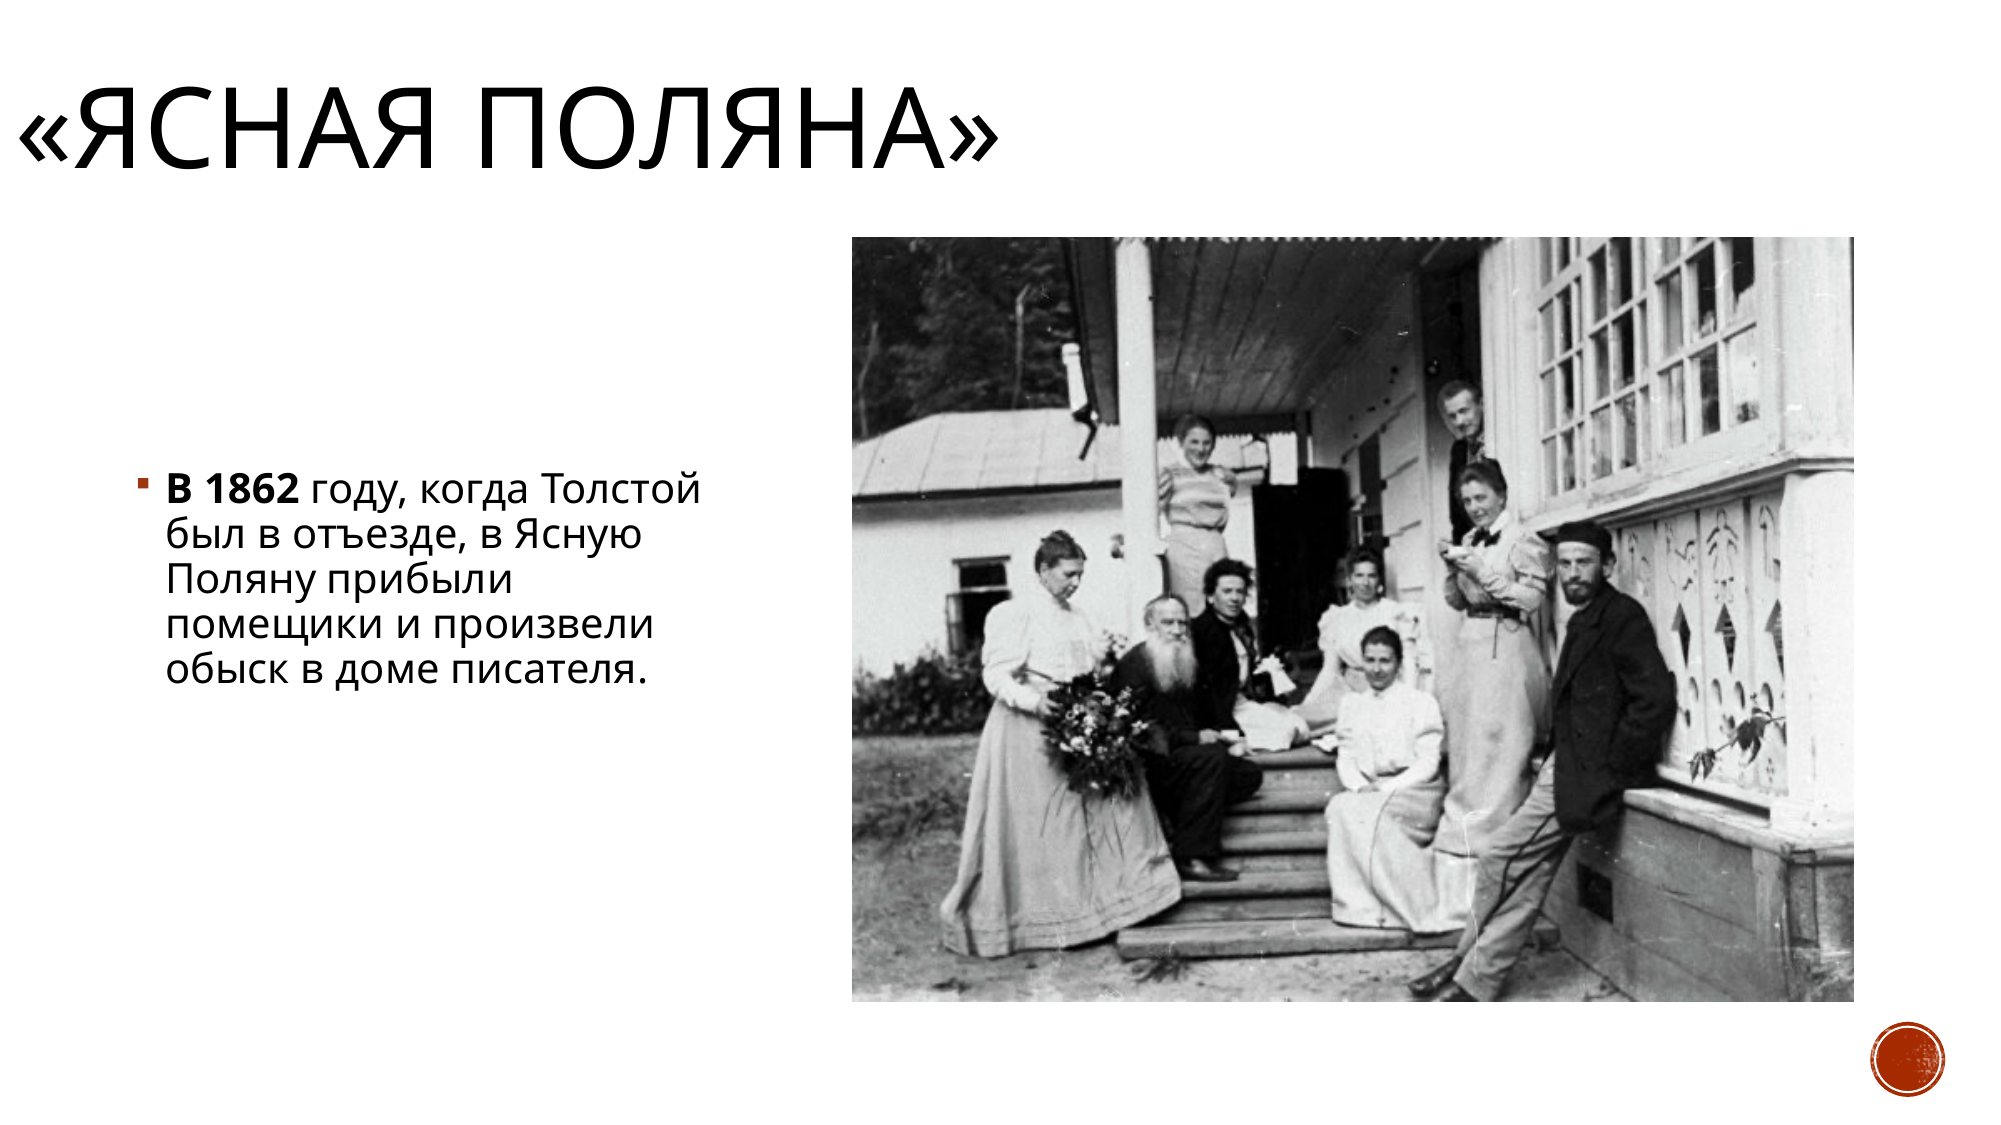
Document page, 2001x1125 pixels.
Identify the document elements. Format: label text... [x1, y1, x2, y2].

picture [852, 237, 1854, 1002]
list В 1862 году, когда Толстой был в отъезде, в Ясную Поляну прибыли помещики и произвели обыск в доме писателя. [120, 460, 733, 1125]
title «Ясная Поляна» [0, 0, 1650, 264]
